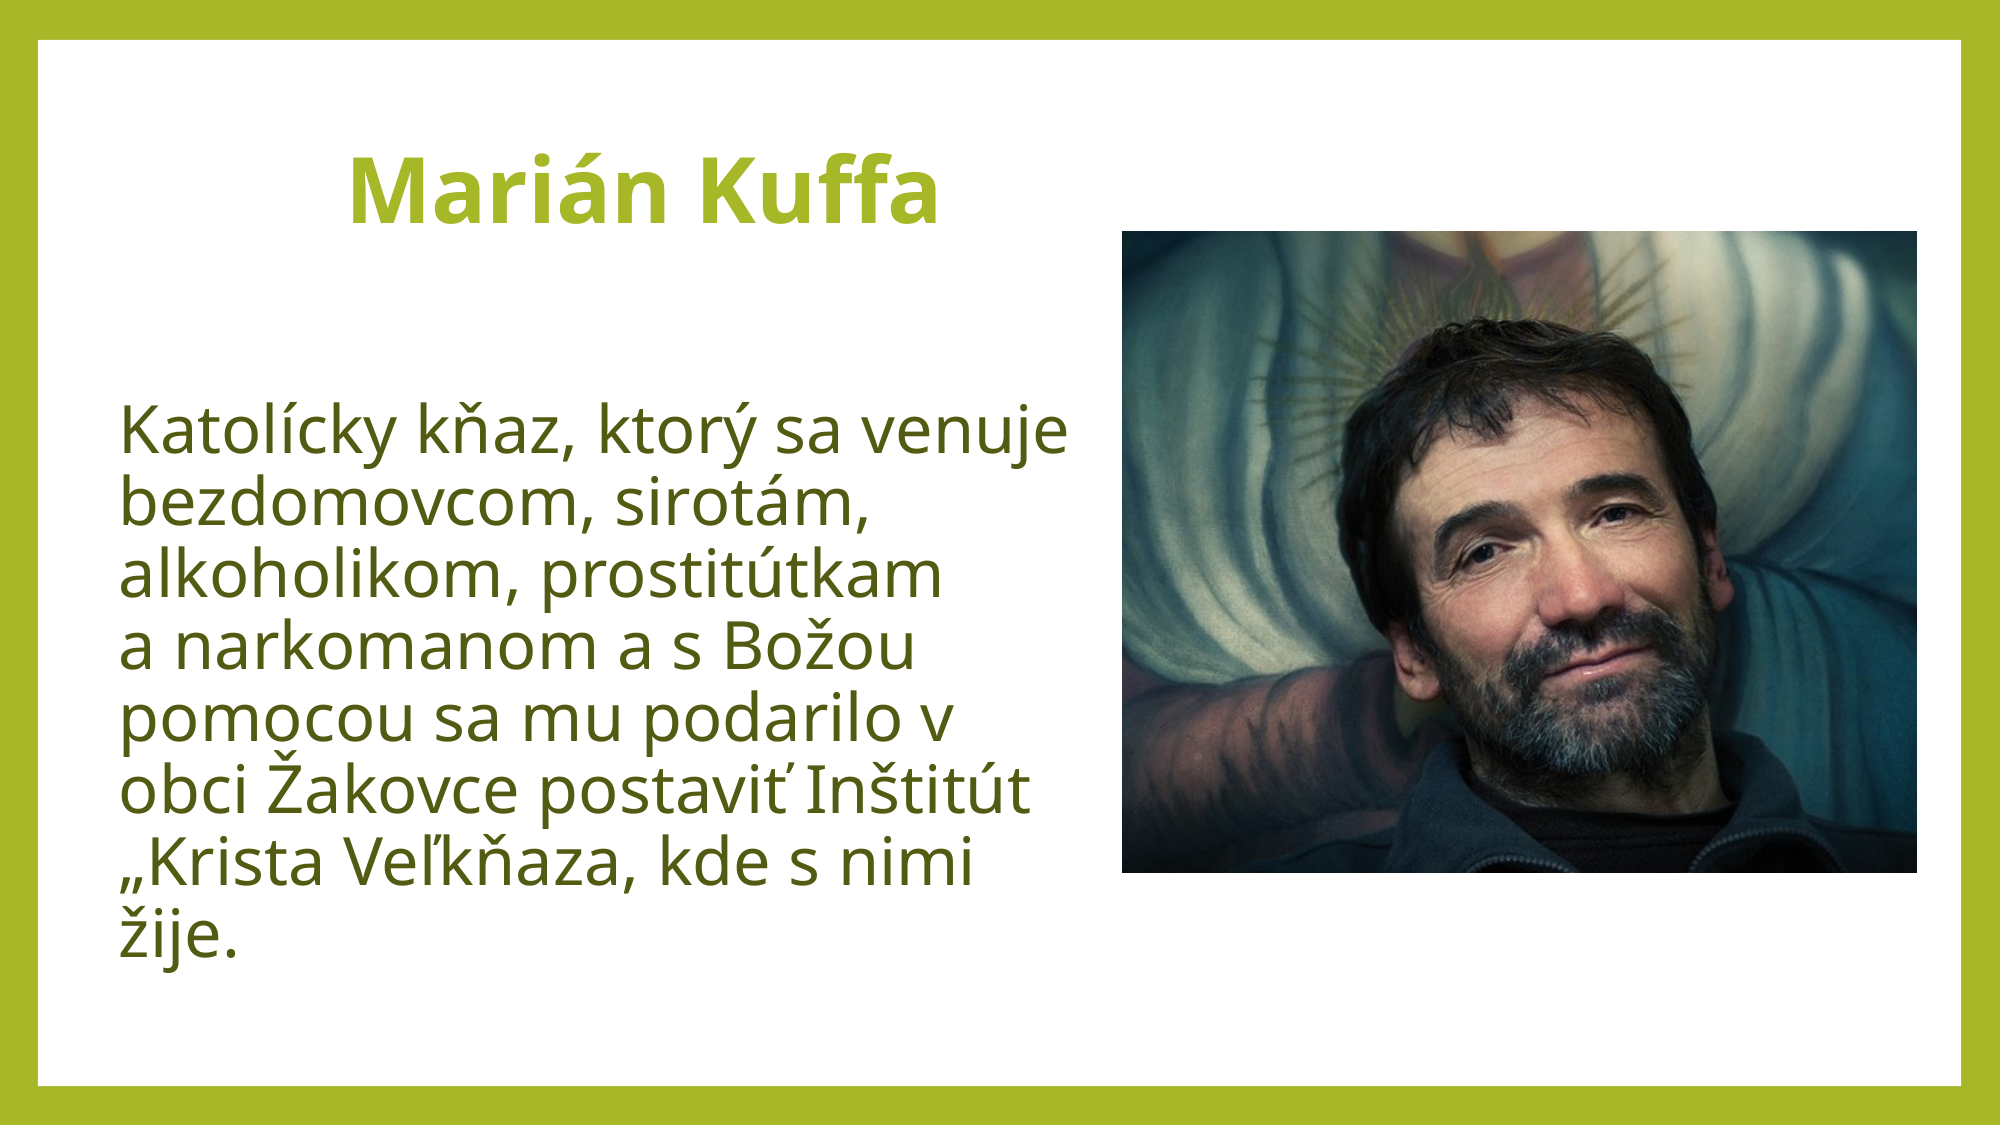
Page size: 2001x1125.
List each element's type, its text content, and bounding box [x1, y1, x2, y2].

picture [1122, 230, 1918, 873]
title Marián Kuffa [330, 82, 1001, 289]
list Katolícky kňaz, ktorý sa venuje bezdomovcom, sirotám, alkoholikom, prostitútkam a narkomanom a s Božou pomocou sa mu podarilo v obci Žakovce postaviť Inštitút „Krista Veľkňaza, kde s nimi žije. [96, 289, 1089, 1000]
